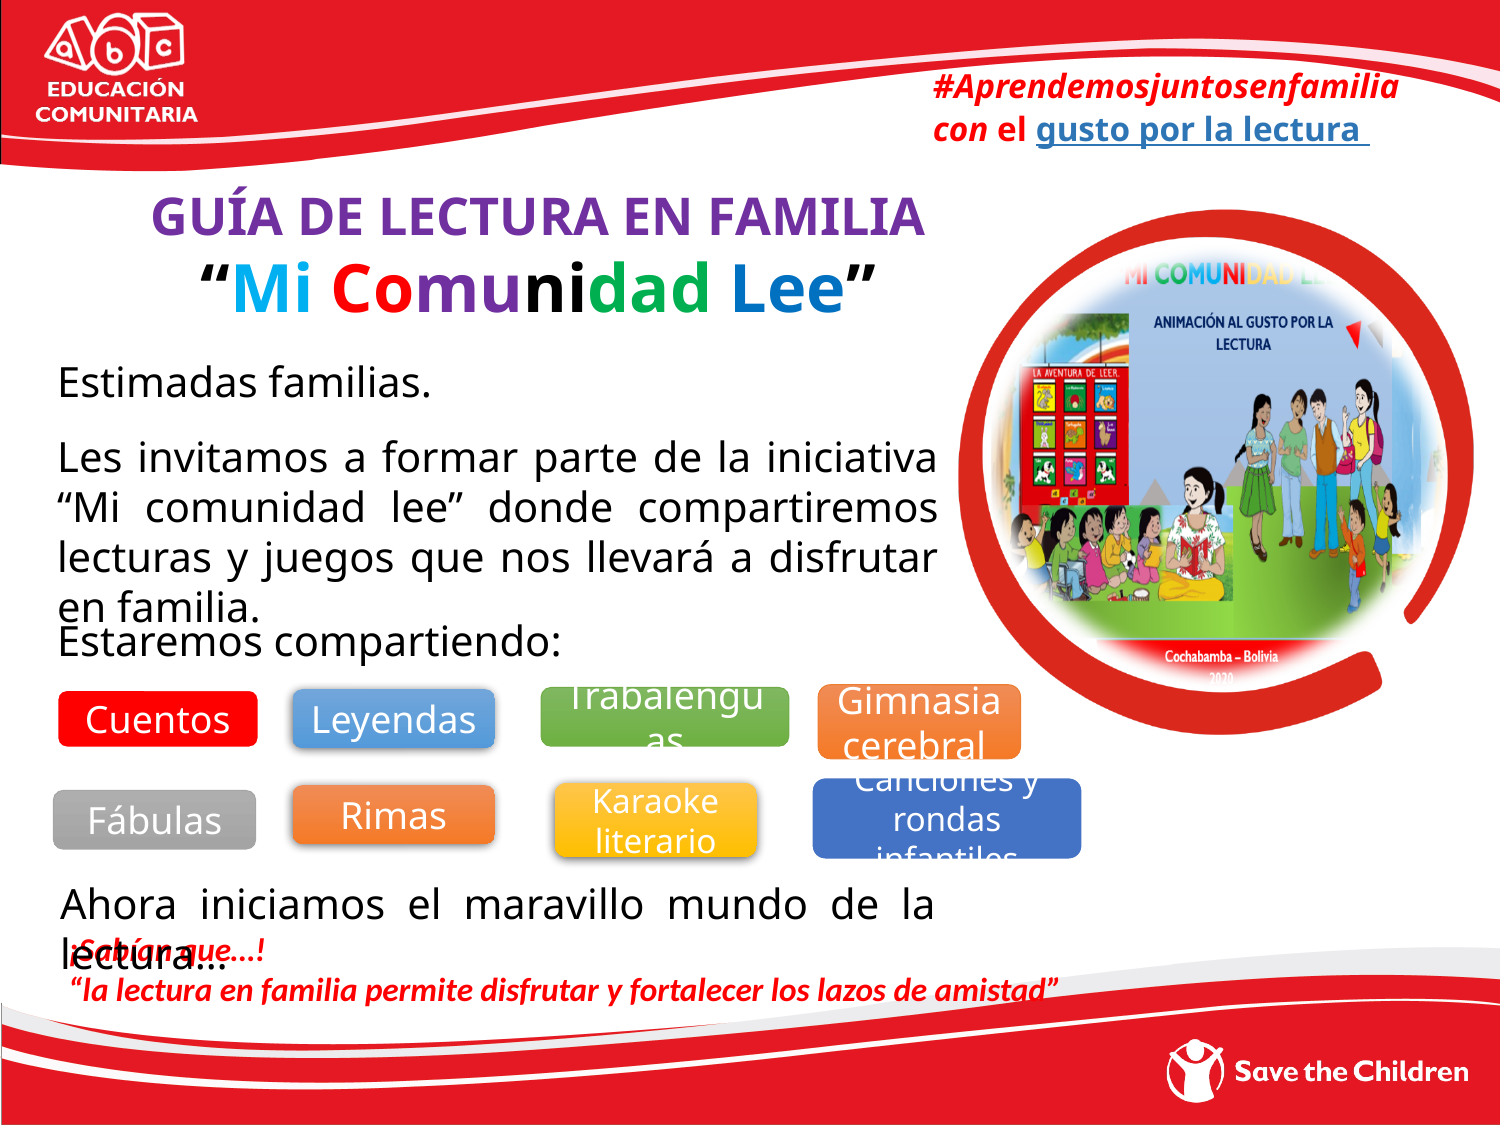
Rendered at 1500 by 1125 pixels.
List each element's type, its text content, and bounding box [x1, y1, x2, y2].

text_box Estaremos compartiendo: [42, 607, 953, 672]
text_box ¡Sabían que…! “la lectura en familia permite disfrutar y fortalecer los lazos de amistad” [53, 920, 1134, 1016]
text_box GUÍA DE LECTURA EN FAMILIA “Mi Comunidad Lee” [53, 176, 1024, 334]
text_box Estimadas familias. Les invitamos a formar parte de la iniciativa “Mi comunidad lee” donde compartiremos lecturas y juegos que nos llevará a disfrutar en familia. [42, 347, 953, 607]
text_box Ahora iniciamos el maravillo mundo de la lectura… [45, 870, 951, 985]
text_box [53, 684, 1084, 861]
text_box #Aprendemosjuntosenfamilia con el gusto por la lectura [918, 54, 1447, 155]
picture [0, 0, 1500, 1125]
